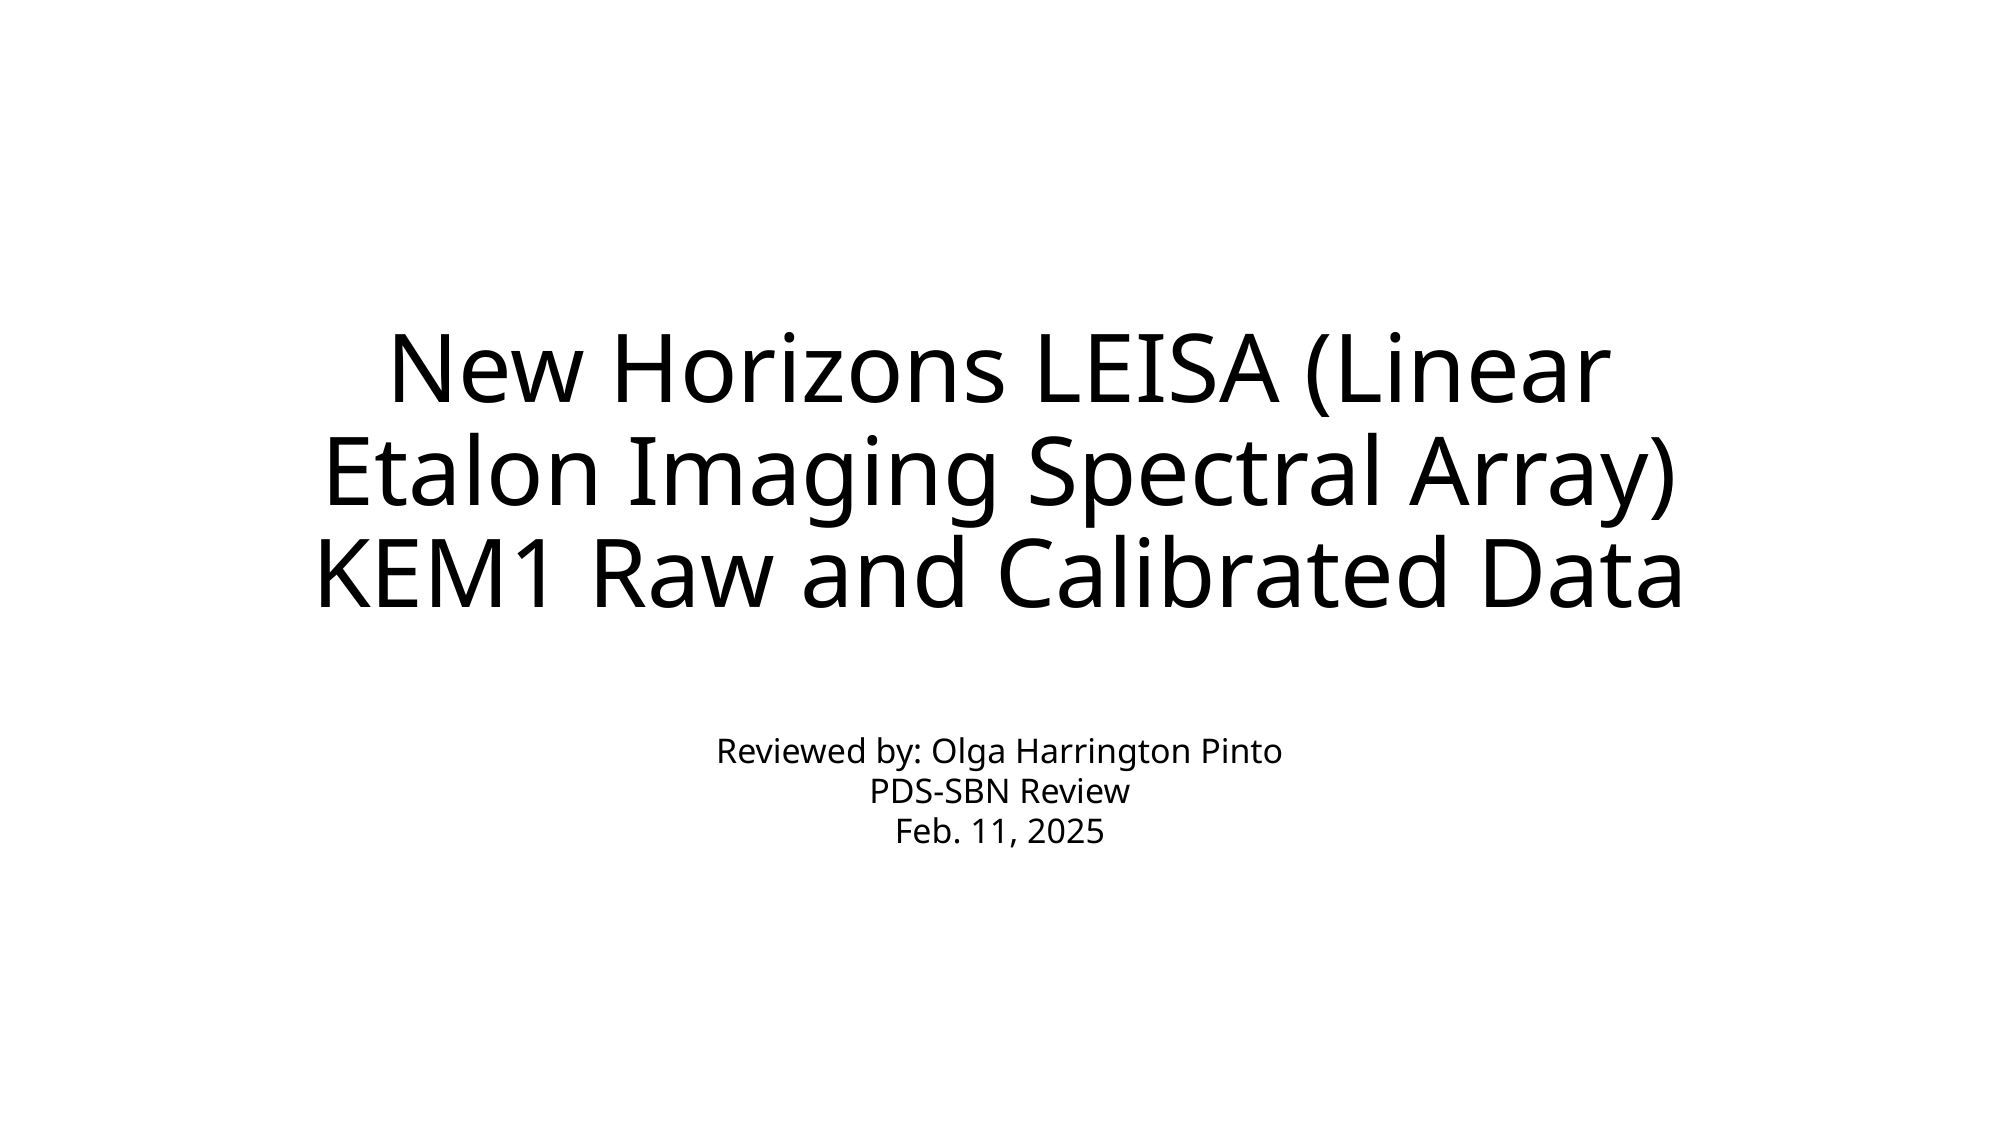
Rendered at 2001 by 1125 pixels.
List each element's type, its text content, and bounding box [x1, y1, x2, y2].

title New Horizons LEISA (Linear Etalon Imaging Spectral Array) KEM1 Raw and Calibrated Data [249, 244, 1750, 636]
subtitle Reviewed by: Olga Harrington Pinto PDS-SBN Review Feb. 11, 2025 [249, 726, 1750, 863]
